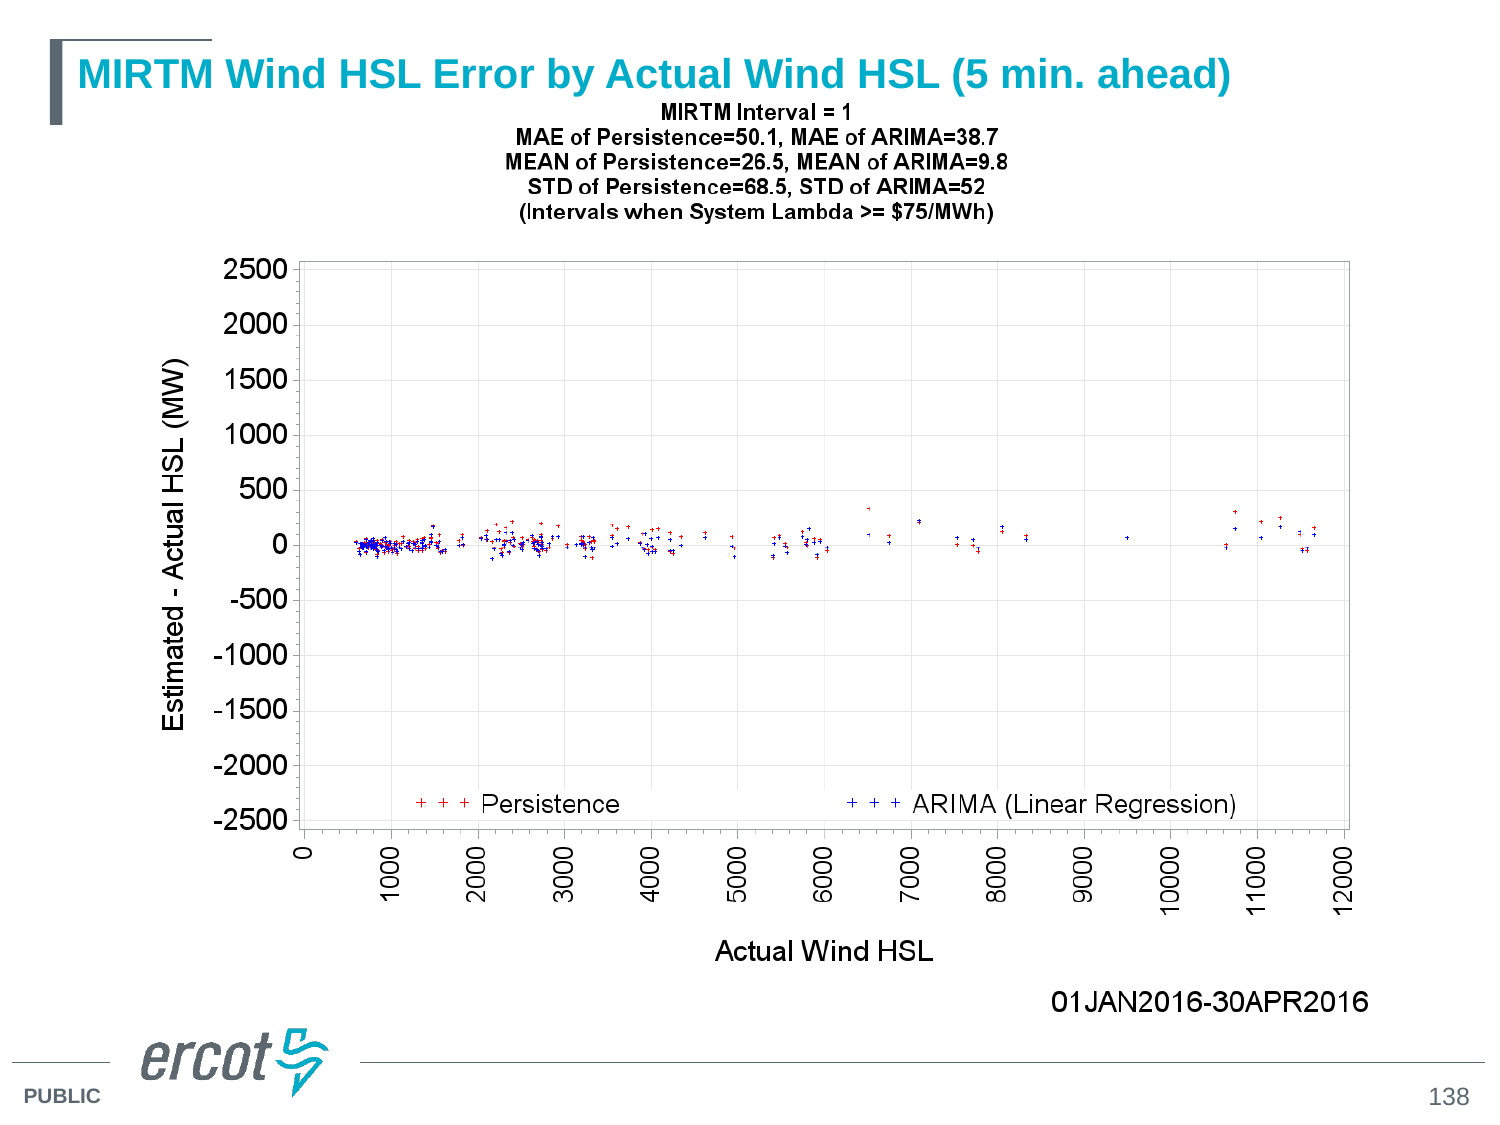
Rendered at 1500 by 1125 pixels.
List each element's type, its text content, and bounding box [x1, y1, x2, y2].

title MIRTM Wind HSL Error by Actual Wind HSL (5 min. ahead) [62, 39, 1450, 228]
picture [137, 1024, 332, 1100]
picture [142, 99, 1369, 1020]
